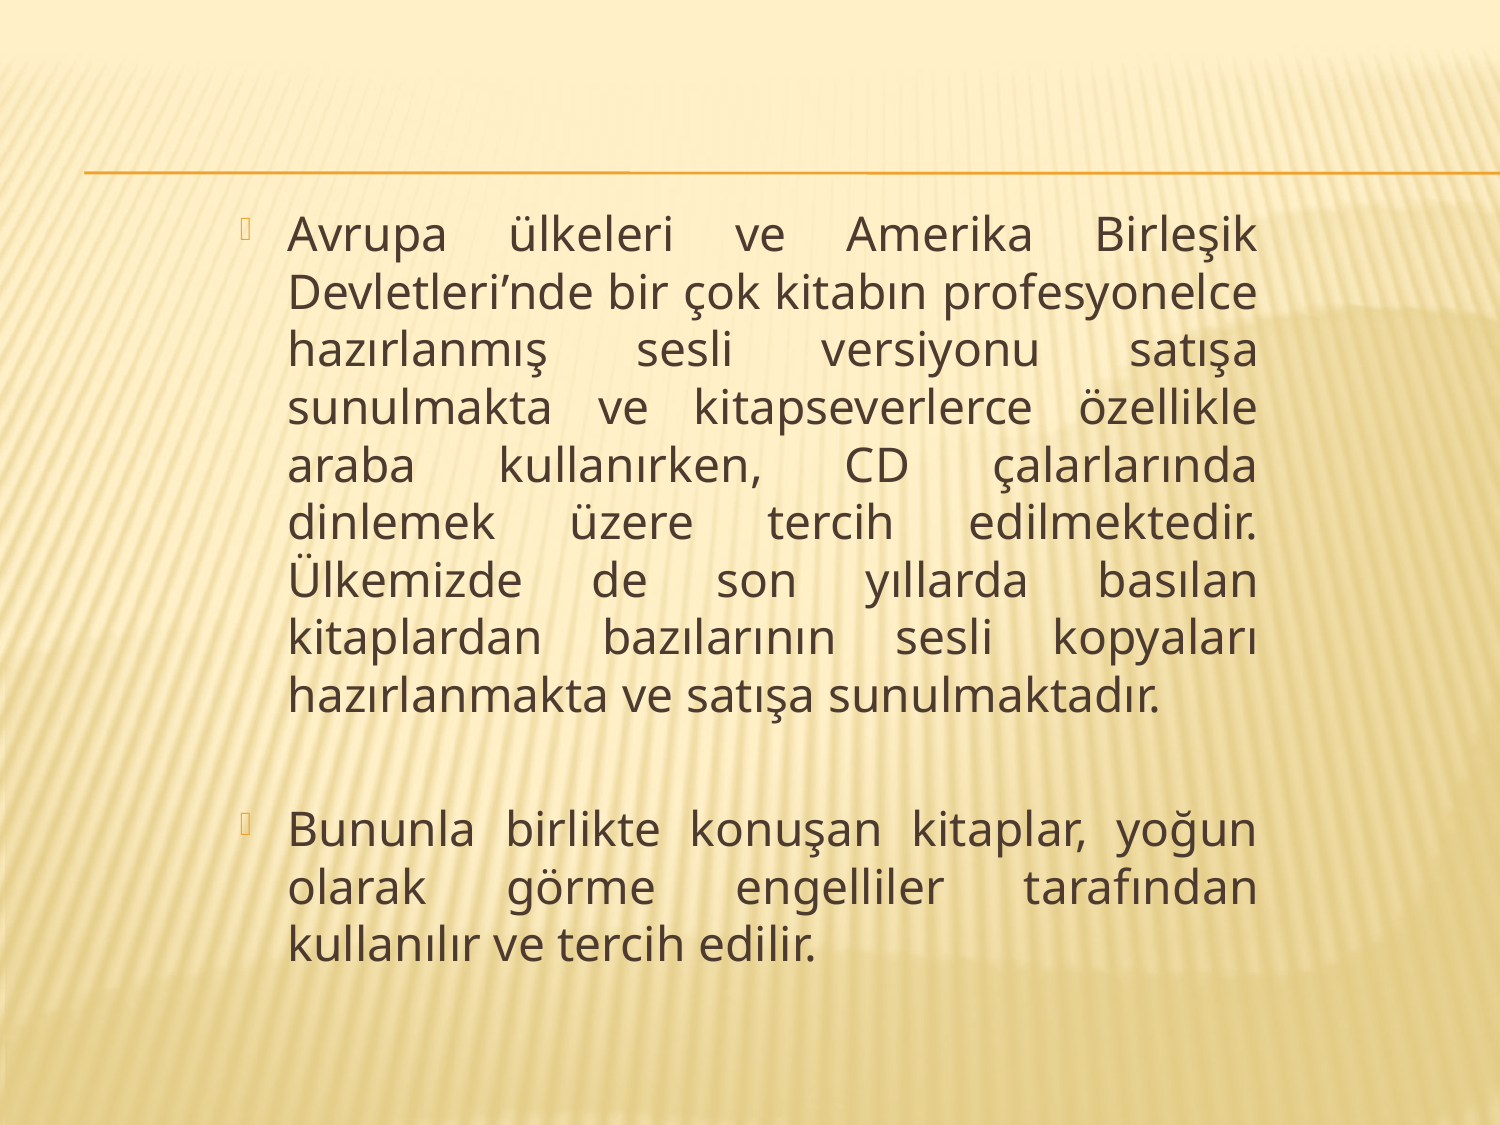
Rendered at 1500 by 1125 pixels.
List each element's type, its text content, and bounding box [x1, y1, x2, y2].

list Avrupa ülkeleri ve Amerika Birleşik Devletleri’nde bir çok kitabın profesyonelce hazırlanmış sesli versiyonu satışa sunulmakta ve kitapseverlerce özellikle araba kullanırken, CD çalarlarında dinlemek üzere tercih edilmektedir. Ülkemizde de son yıllarda basılan kitaplardan bazılarının sesli kopyaları hazırlanmakta ve satışa sunulmaktadır. Bununla birlikte konuşan kitaplar, yoğun olarak görme engelliler tarafından kullanılır ve tercih edilir. [225, 196, 1275, 1024]
